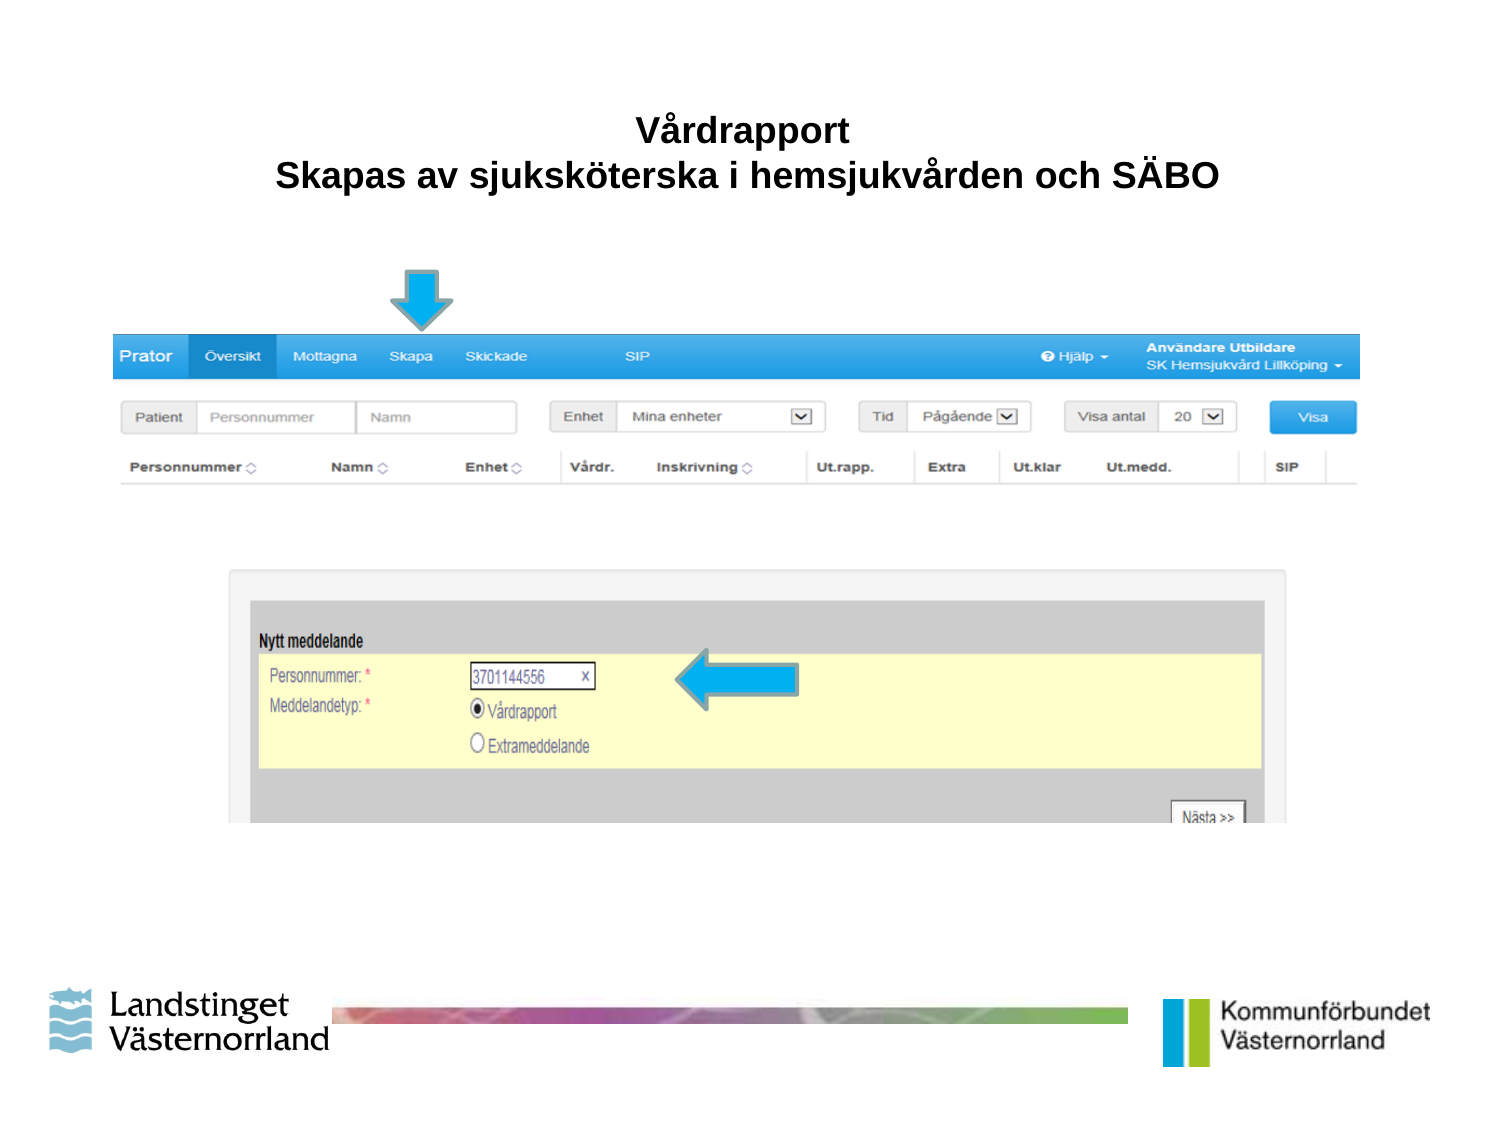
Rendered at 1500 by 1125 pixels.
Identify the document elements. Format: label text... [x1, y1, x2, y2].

text_box [390, 269, 454, 332]
picture [124, 562, 1361, 823]
title Vårdrapport Skapas av sjuksköterska i hemsjukvården och SÄBO [101, 113, 1395, 190]
picture [1183, 999, 1430, 1067]
picture [47, 987, 1128, 1054]
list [113, 334, 1361, 549]
